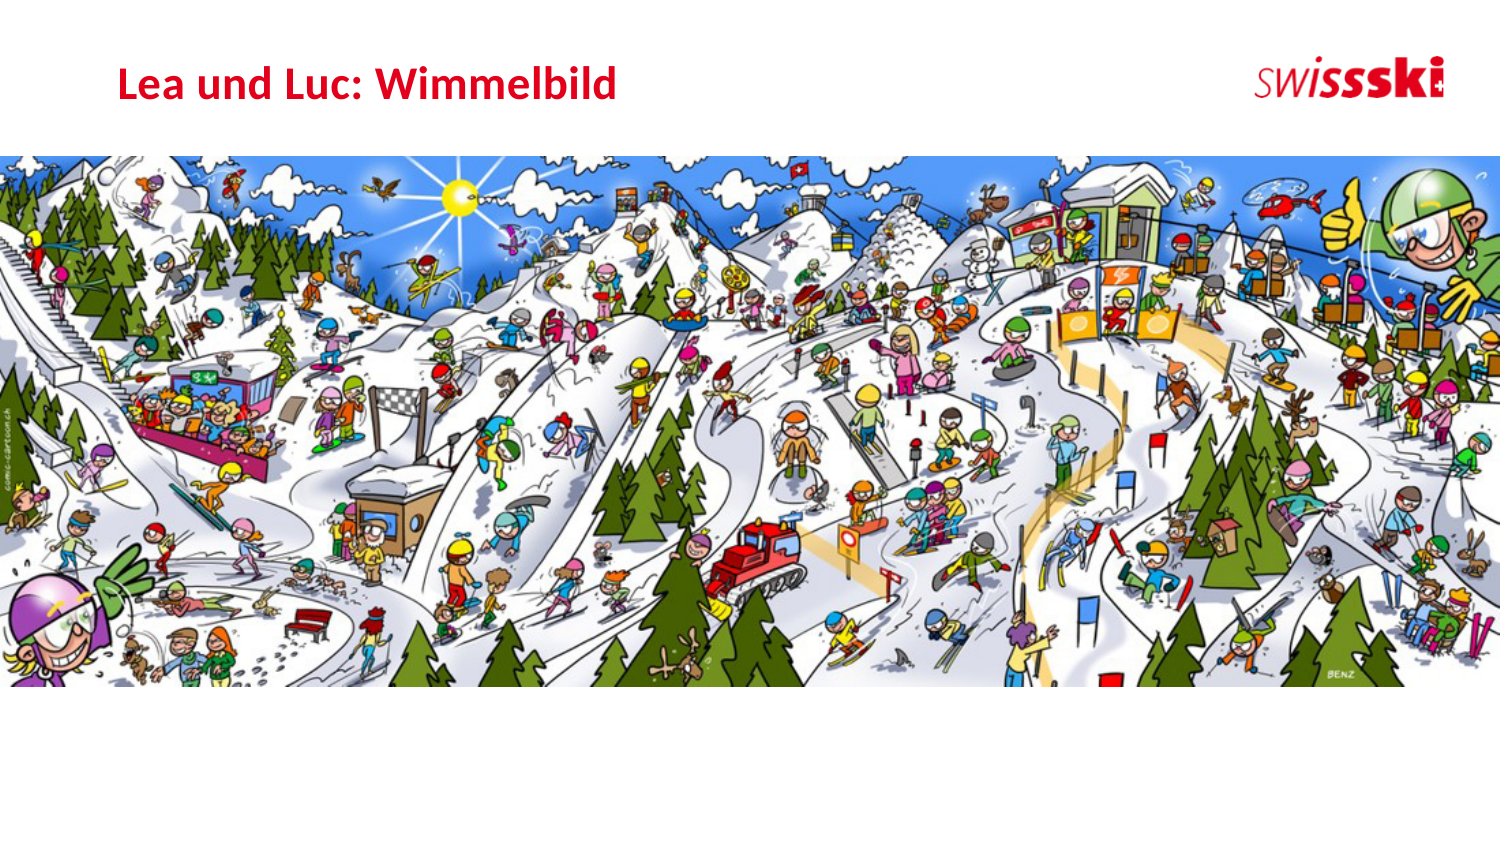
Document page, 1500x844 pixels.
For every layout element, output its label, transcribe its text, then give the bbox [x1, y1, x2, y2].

title Lea und Luc: Wimmelbild [117, 54, 1182, 140]
picture [1254, 56, 1444, 98]
picture [0, 156, 1500, 688]
